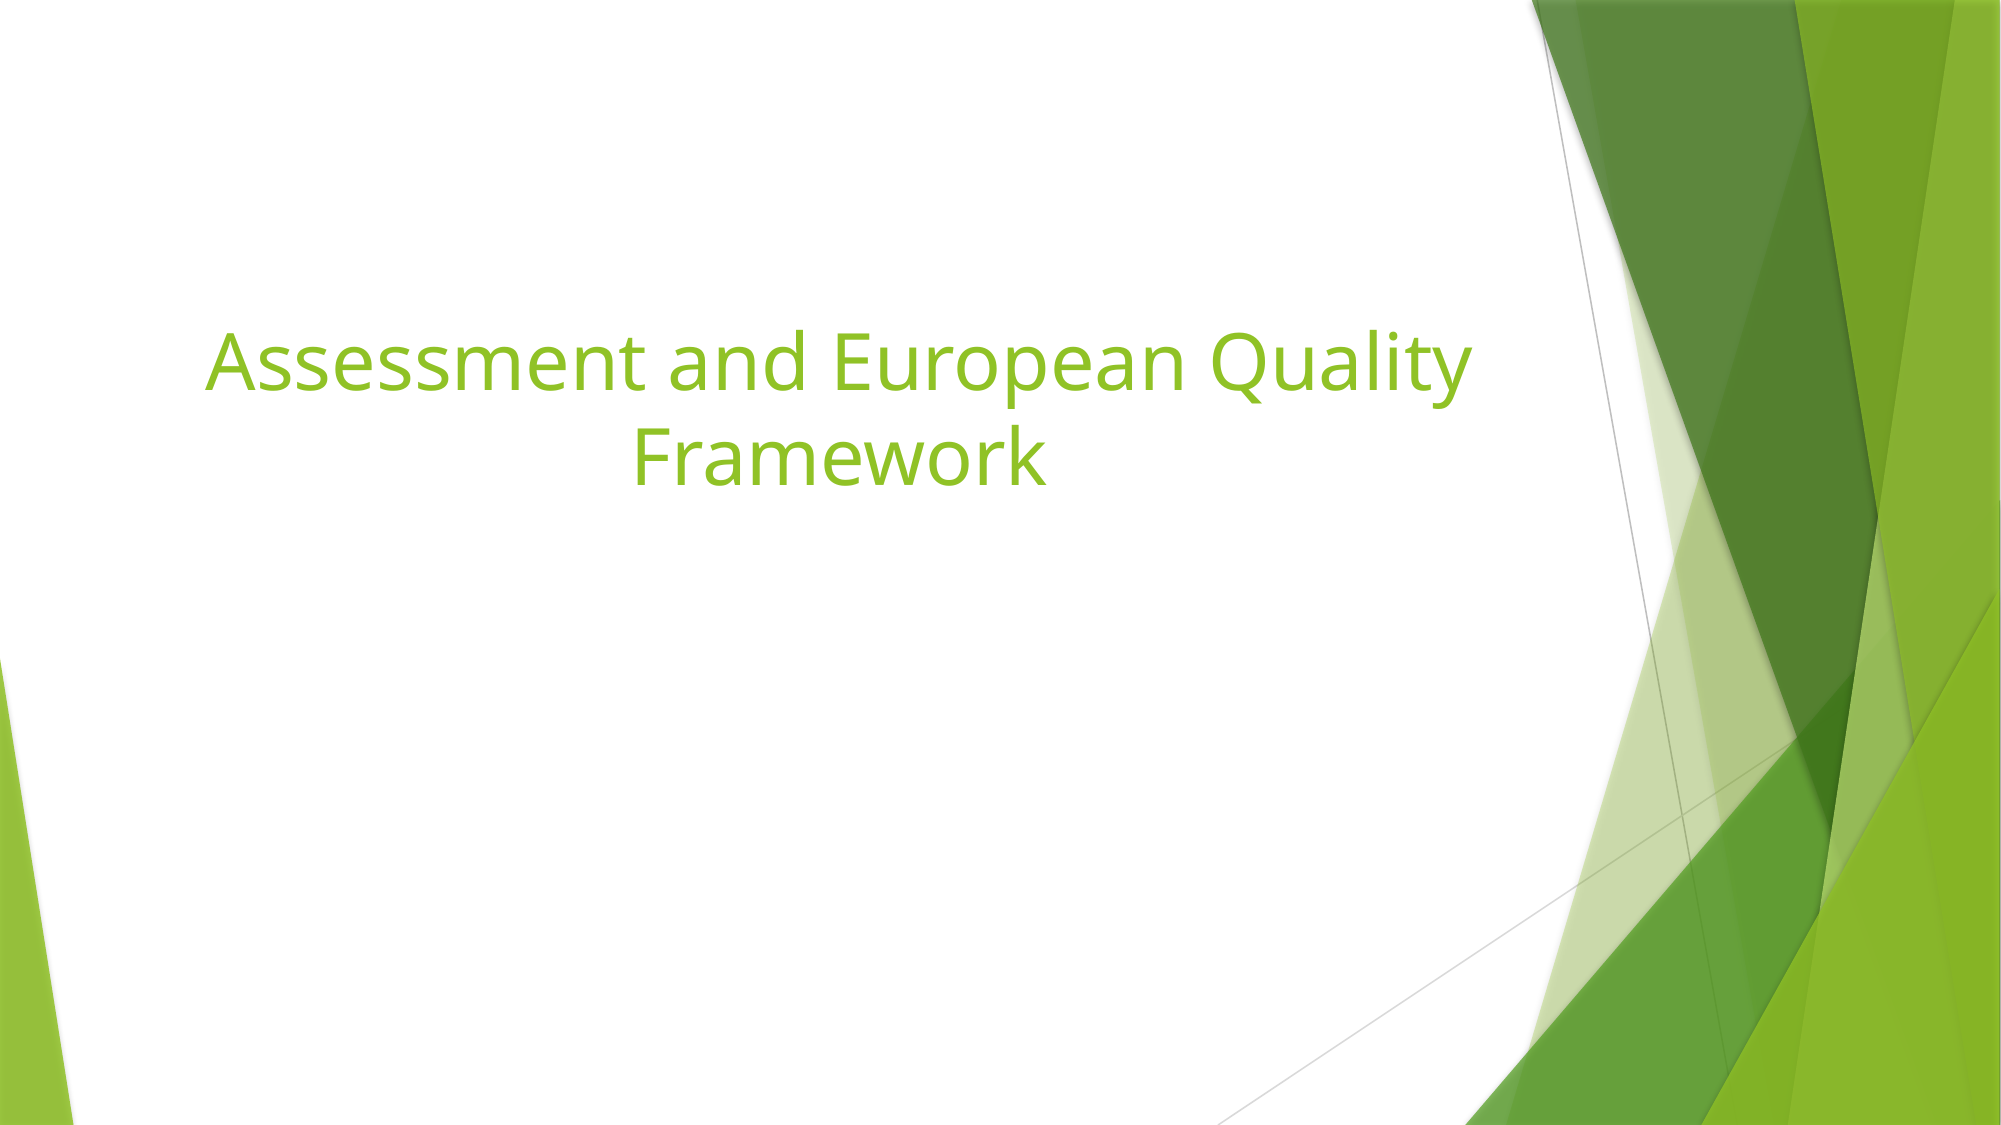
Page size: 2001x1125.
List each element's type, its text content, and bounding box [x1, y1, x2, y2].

title Assessment and European Quality Framework [134, 303, 1545, 604]
